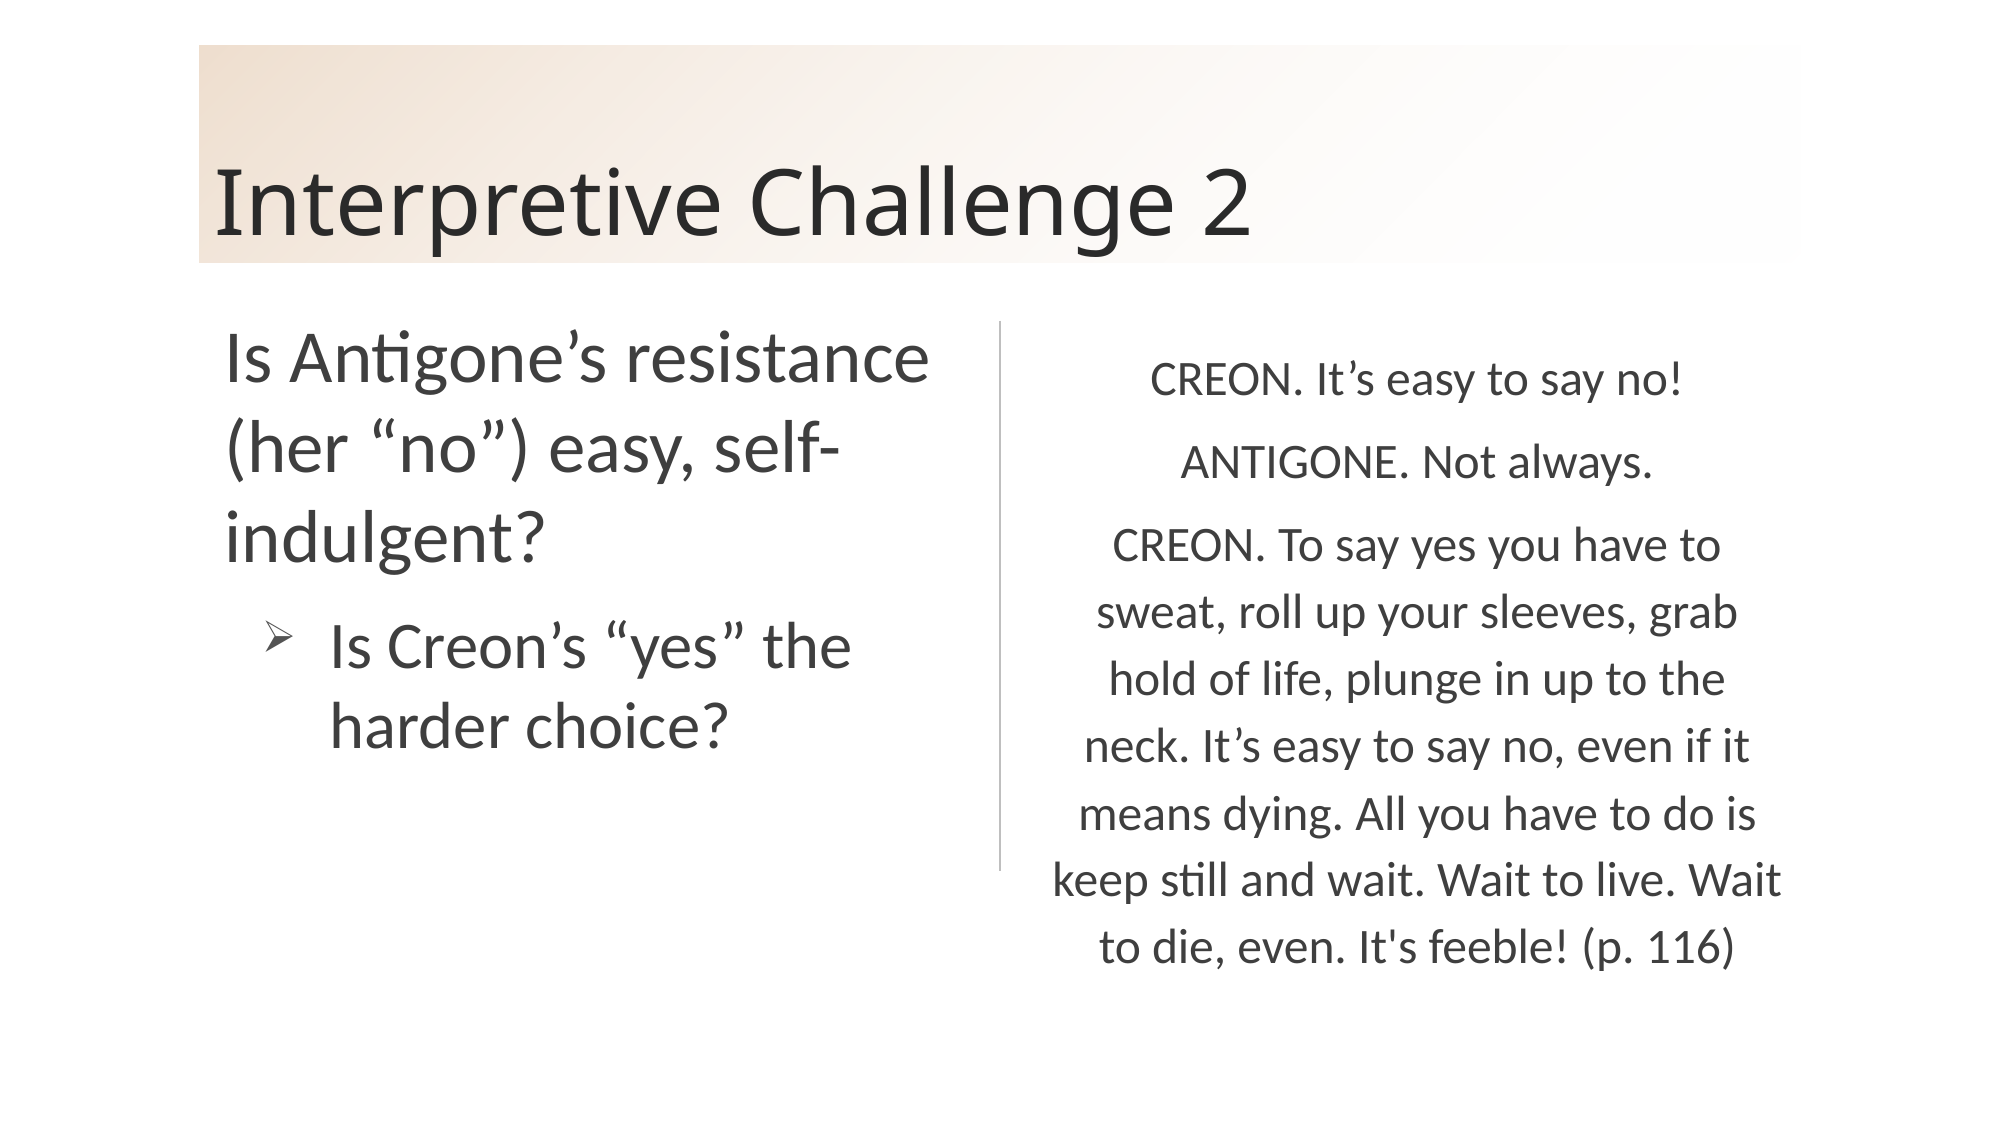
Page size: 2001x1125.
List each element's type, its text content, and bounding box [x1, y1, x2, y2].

title Interpretive Challenge 2 [199, 45, 1801, 263]
list Is Antigone’s resistance (her “no”) easy, self-indulgent? Is Creon’s “yes” the harder choice? [202, 299, 975, 1013]
list CREON. It’s easy to say no! ANTIGONE. Not always. CREON. To say yes you have to sweat, roll up your sleeves, grab hold of life, plunge in up to the neck. It’s easy to say no, even if it means dying. All you have to do is keep still and wait. Wait to live. Wait to die, even. It's feeble! (p. 116) [1027, 299, 1801, 1013]
